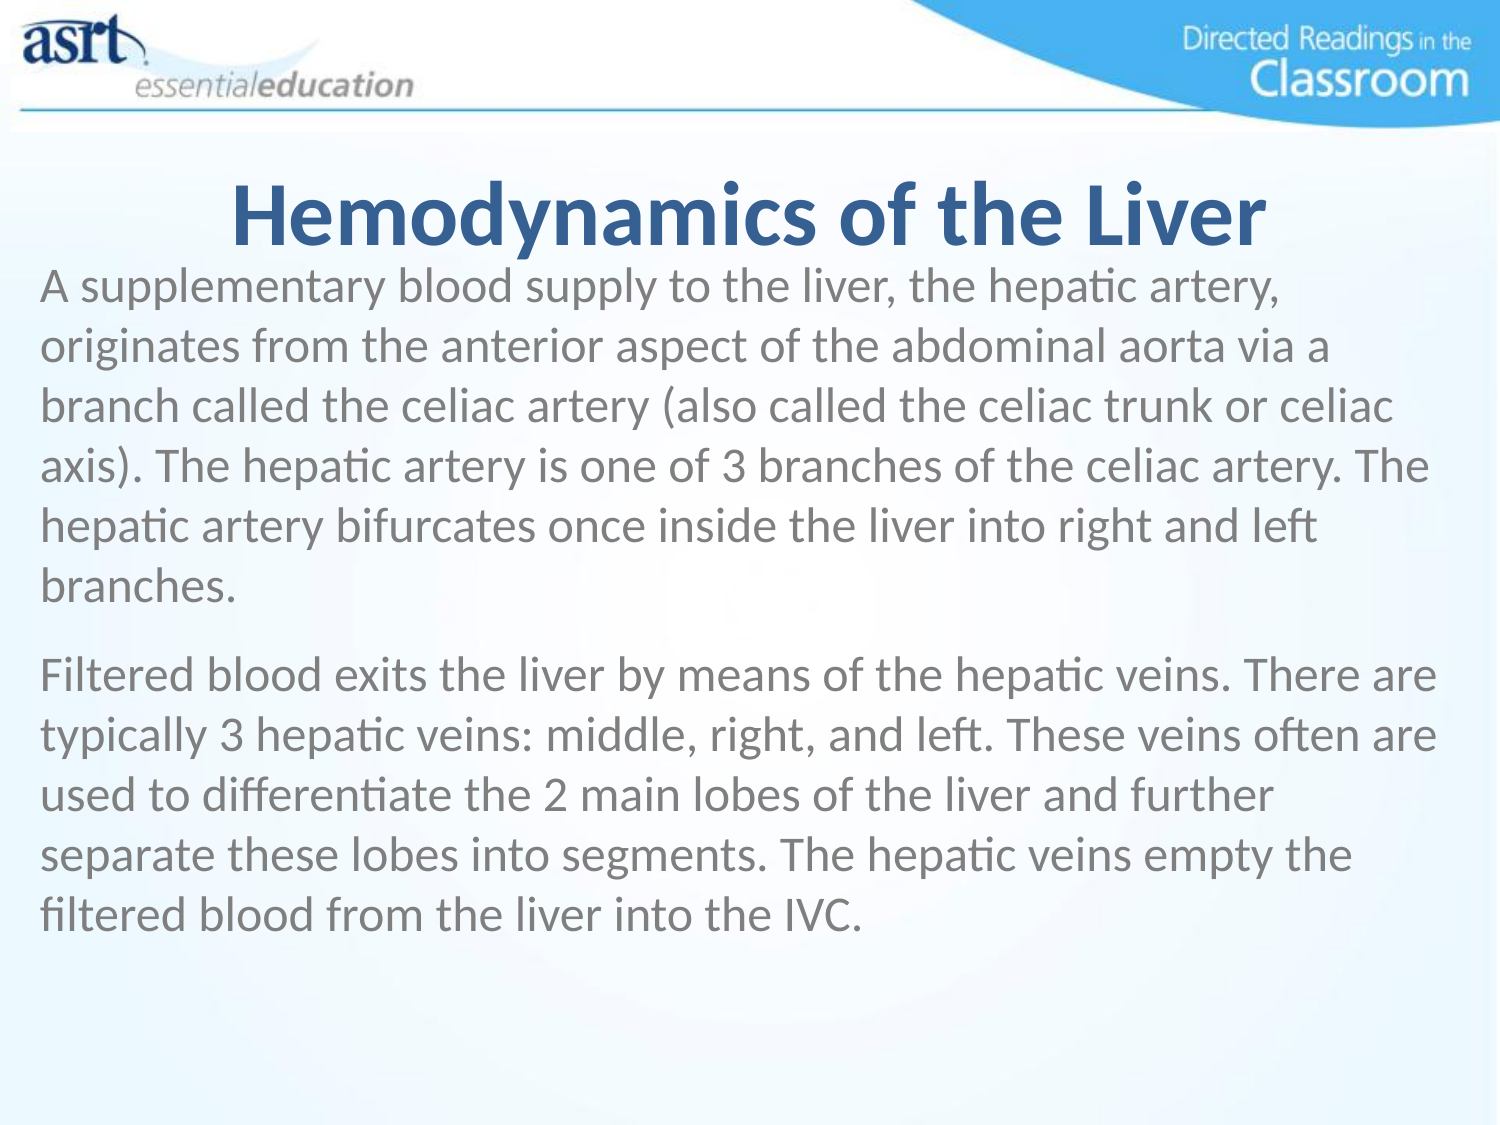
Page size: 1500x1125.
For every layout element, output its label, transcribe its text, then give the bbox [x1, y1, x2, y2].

title Hemodynamics of the Liver [74, 114, 1426, 244]
picture [0, 0, 1500, 1125]
list A supplementary blood supply to the liver, the hepatic artery, originates from the anterior aspect of the abdominal aorta via a branch called the celiac artery (also called the celiac trunk or celiac axis). The hepatic artery is one of 3 branches of the celiac artery. The hepatic artery bifurcates once inside the liver into right and left branches. Filtered blood exits the liver by means of the hepatic veins. There are typically 3 hepatic veins: middle, right, and left. These veins often are used to differentiate the 2 main lobes of the liver and further separate these lobes into segments. The hepatic veins empty the filtered blood from the liver into the IVC. [24, 244, 1476, 938]
